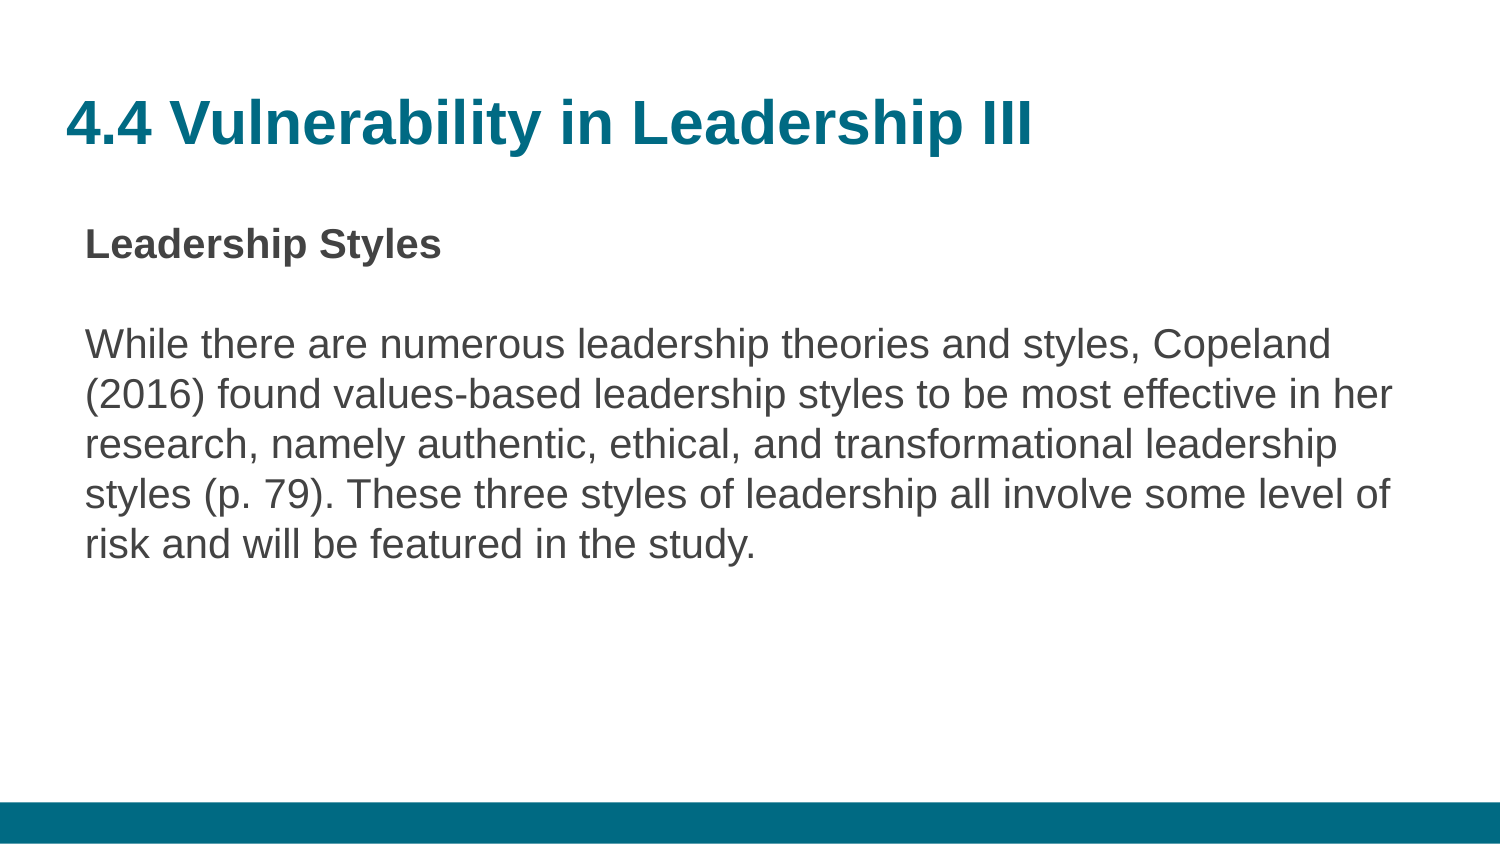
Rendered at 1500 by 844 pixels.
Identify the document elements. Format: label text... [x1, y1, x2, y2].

list Leadership Styles While there are numerous leadership theories and styles, Copeland (2016) found values-based leadership styles to be most effective in her research, namely authentic, ethical, and transformational leadership styles (p. 79). These three styles of leadership all involve some level of risk and will be featured in the study. [51, 201, 1449, 750]
title 4.4 Vulnerability in Leadership III [51, 67, 1449, 167]
